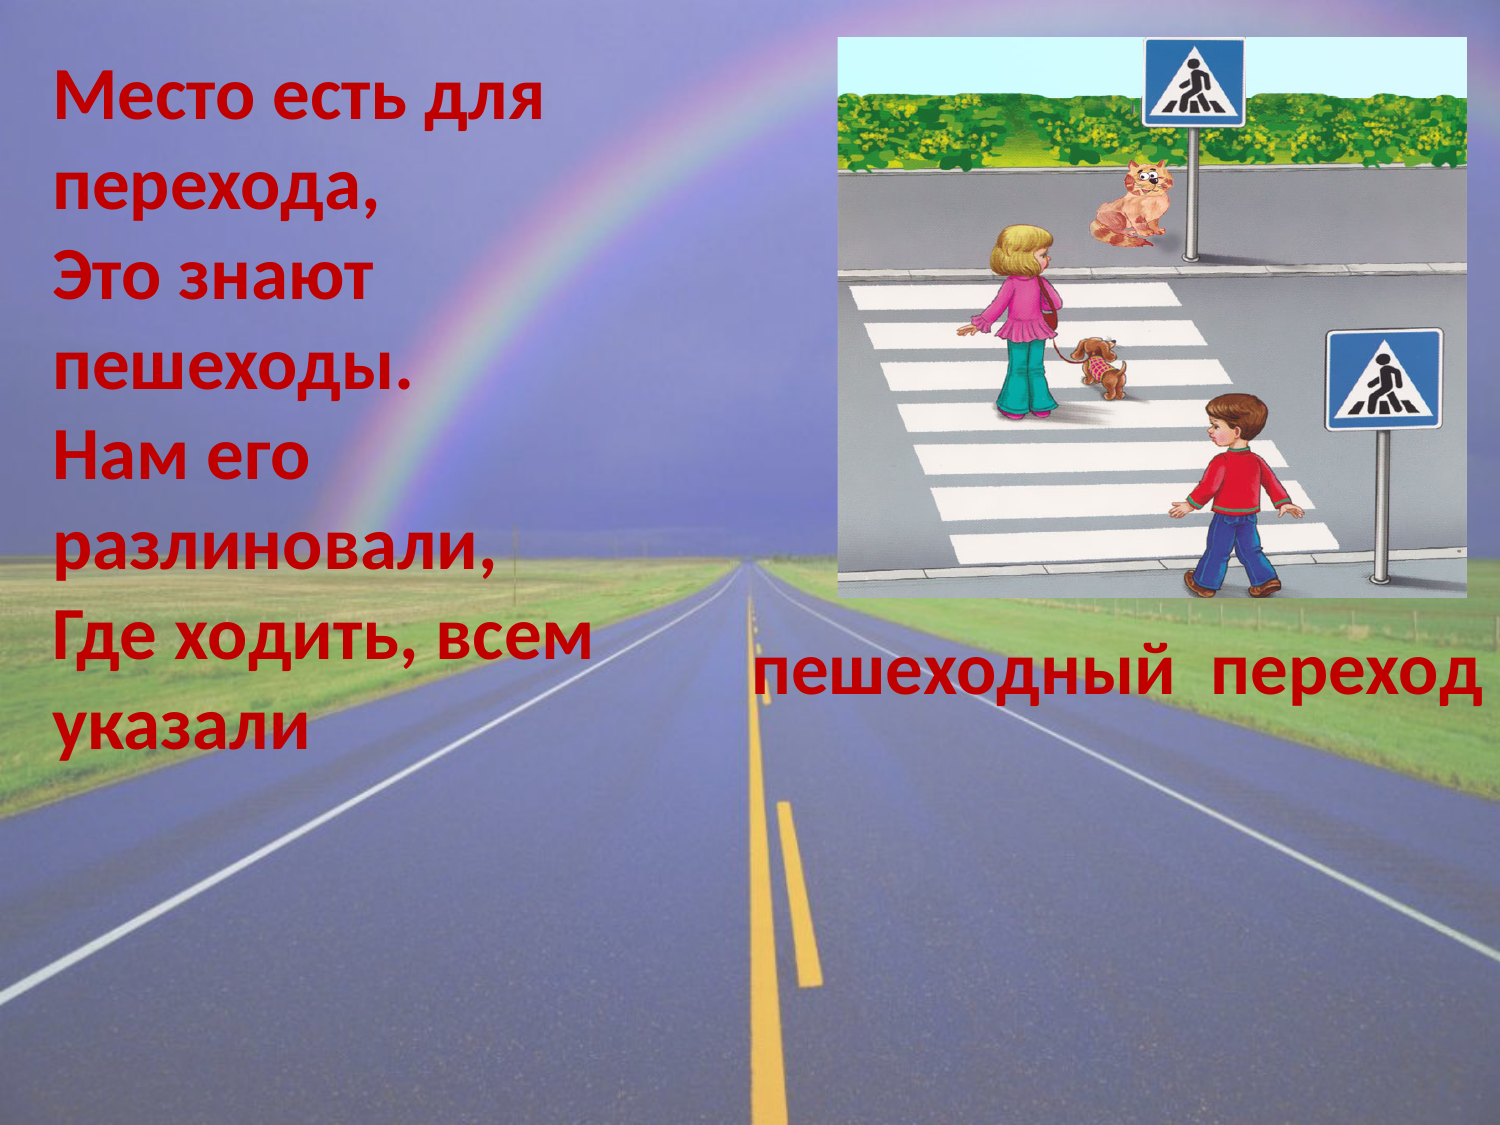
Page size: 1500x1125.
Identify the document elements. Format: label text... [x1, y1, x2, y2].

text_box пешеходный переход [736, 612, 1499, 718]
picture [837, 37, 1468, 598]
text_box Место есть для перехода, Это знают пешеходы. Нам его разлиновали, Где ходить, всем указали [37, 37, 613, 773]
